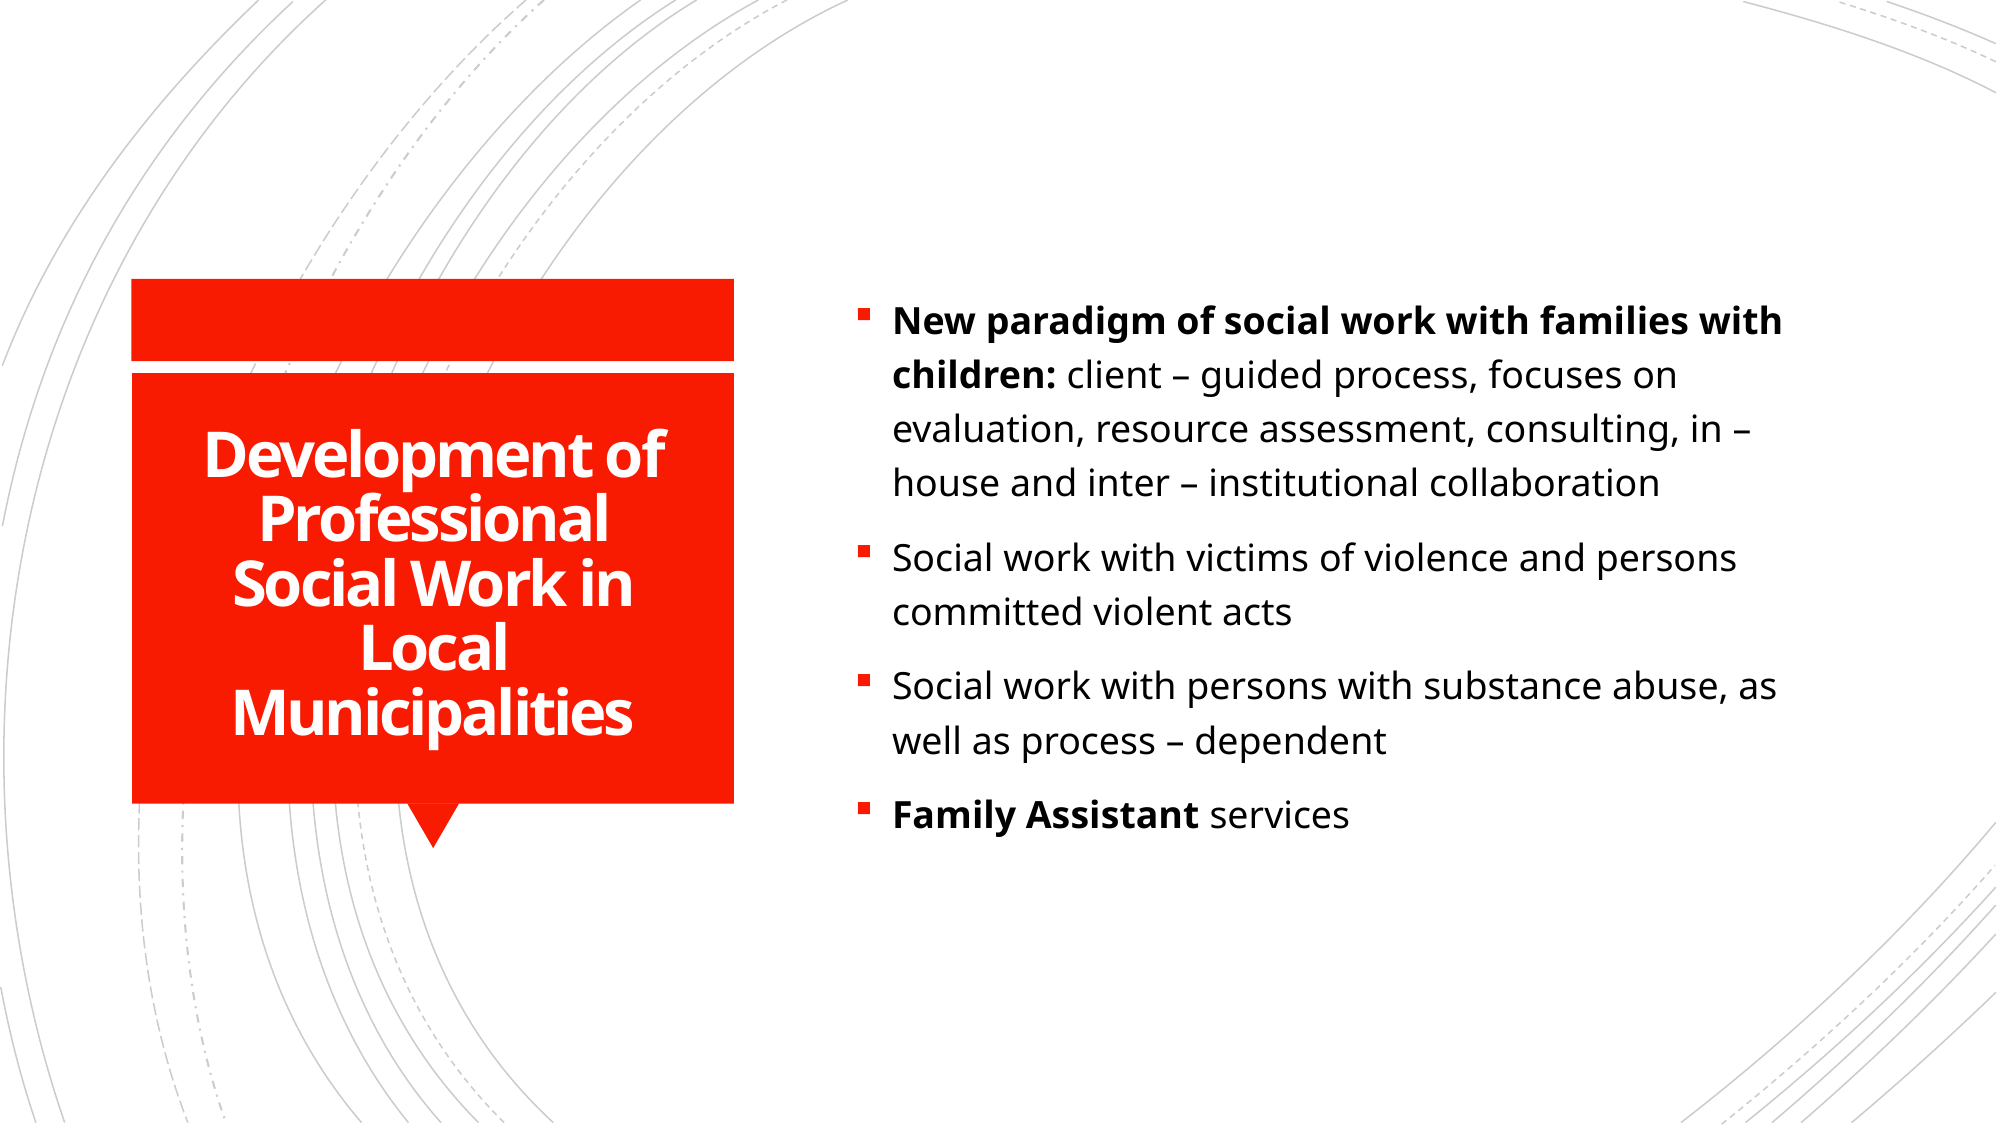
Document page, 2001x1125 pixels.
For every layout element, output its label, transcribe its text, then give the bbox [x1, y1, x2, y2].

list New paradigm of social work with families with children: client – guided process, focuses on evaluation, resource assessment, consulting, in – house and inter – institutional collaboration Social work with victims of violence and persons committed violent acts Social work with persons with substance abuse, as well as process – dependent Family Assistant services [839, 131, 1871, 993]
title Development of Professional Social Work in Local Municipalities [145, 385, 720, 789]
